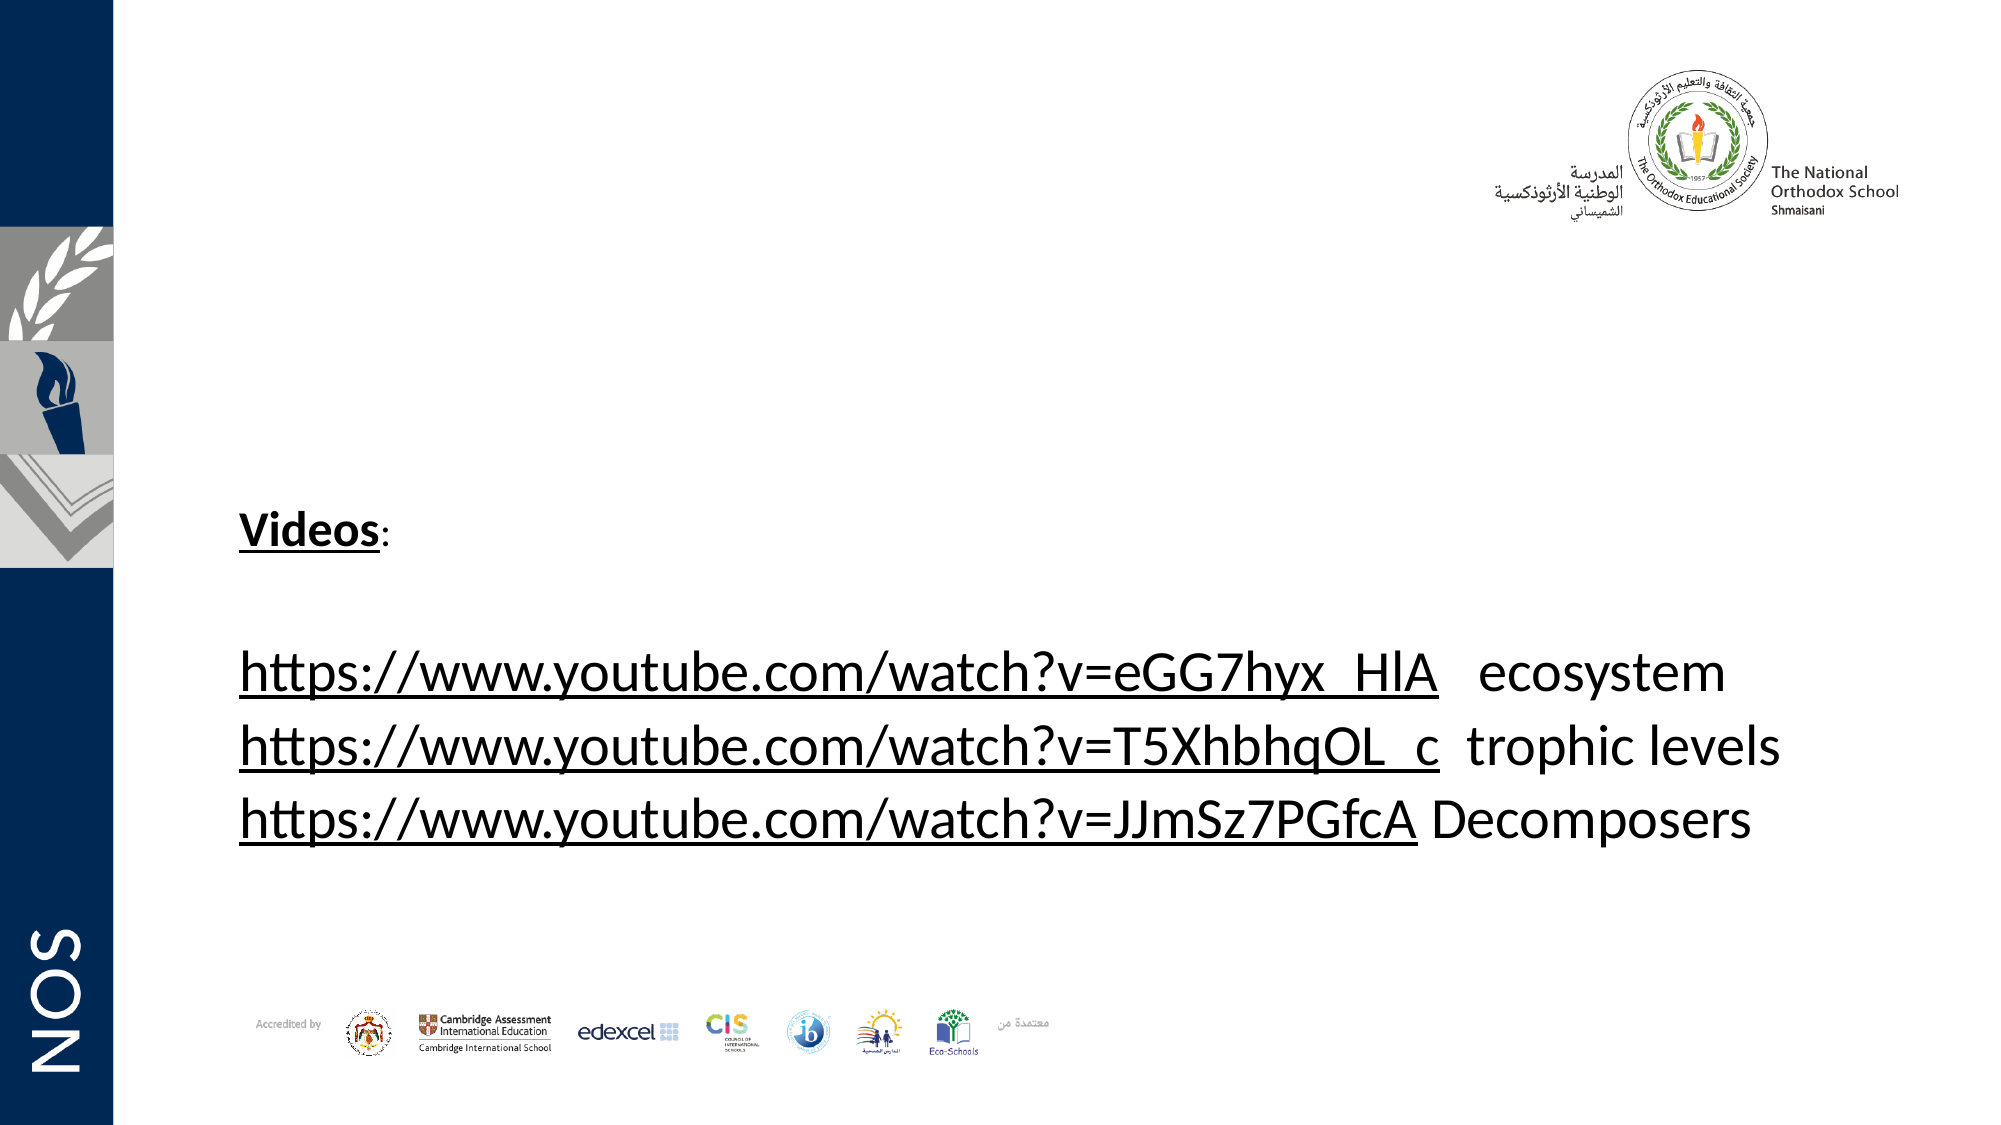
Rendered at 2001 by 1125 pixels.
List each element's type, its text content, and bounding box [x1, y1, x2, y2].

picture [0, 0, 1049, 1125]
list Videos: https://www.youtube.com/watch?v=eGG7hyx_HlA ecosystem https://www.youtube.com/watch?v=T5XhbhqOL_c trophic levels https://www.youtube.com/watch?v=JJmSz7PGfcA Decomposers [335, 423, 1968, 1125]
picture [1495, 70, 1898, 222]
